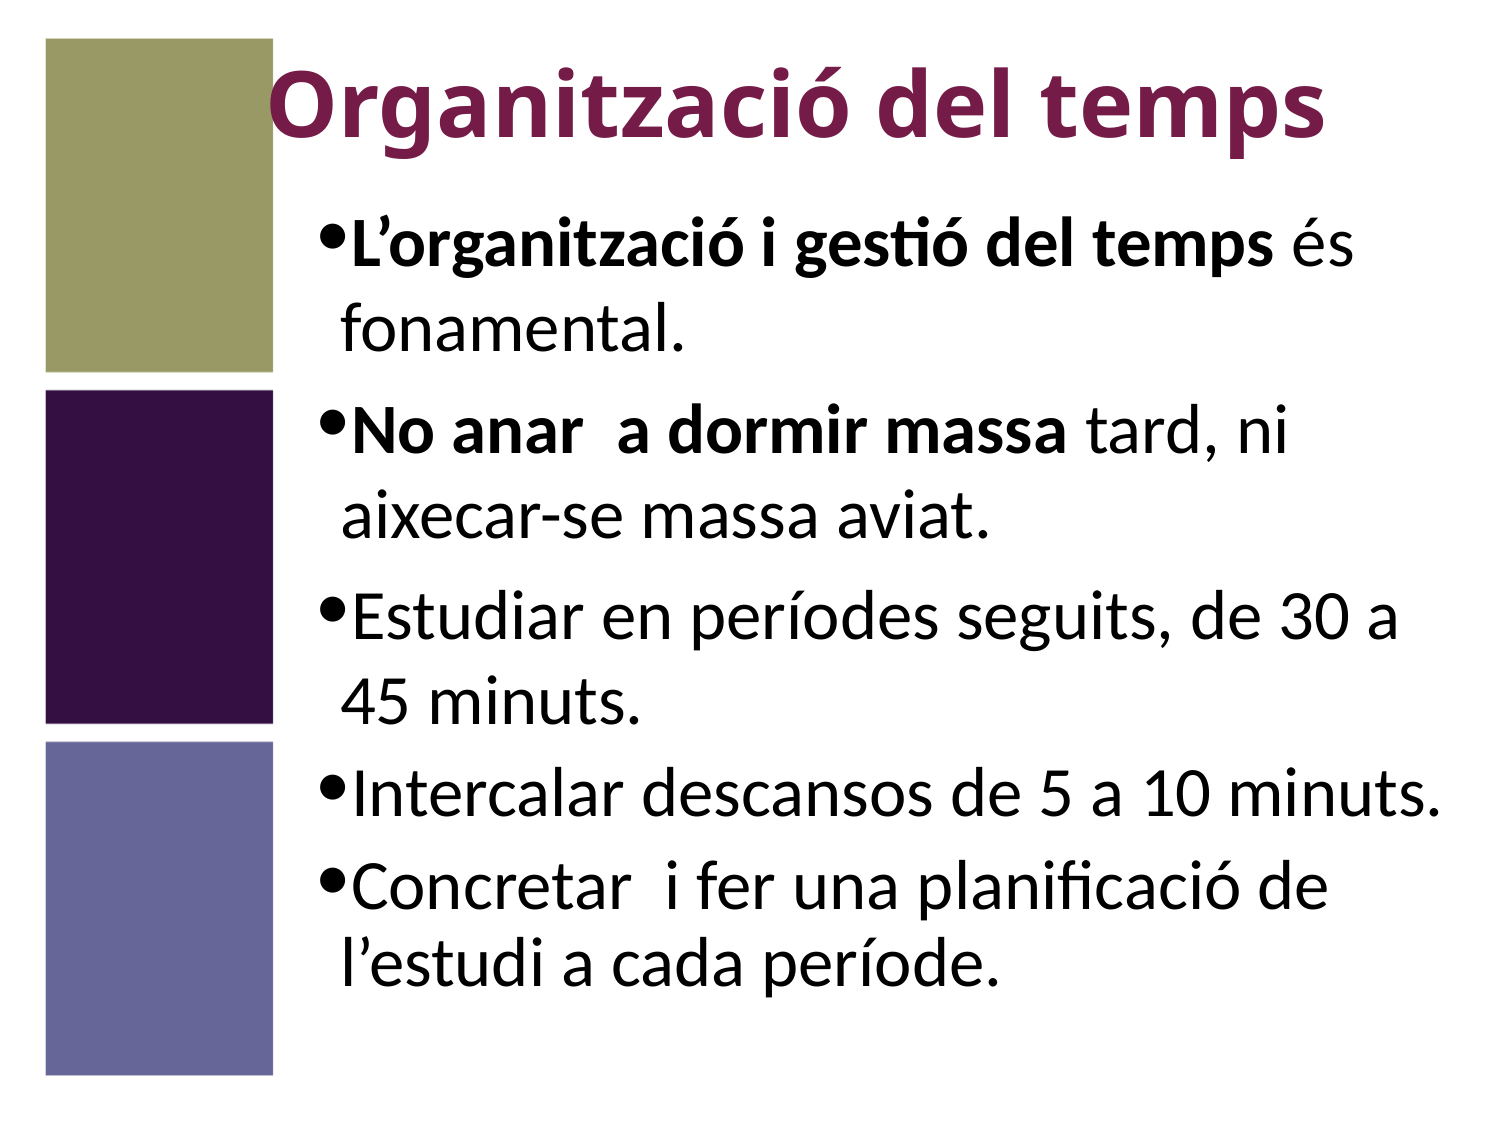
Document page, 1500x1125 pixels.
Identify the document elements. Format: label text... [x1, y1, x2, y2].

text_box Organització del temps [283, 75, 1434, 126]
text_box L’organització i gestió del temps és fonamental. No anar a dormir massa tard, ni aixecar-se massa aviat. Estudiar en períodes seguits, de 30 a 45 minuts. Intercalar descansos de 5 a 10 minuts. Concretar i fer una planificació de l’estudi a cada període. [301, 101, 1471, 929]
picture [40, 30, 278, 1083]
